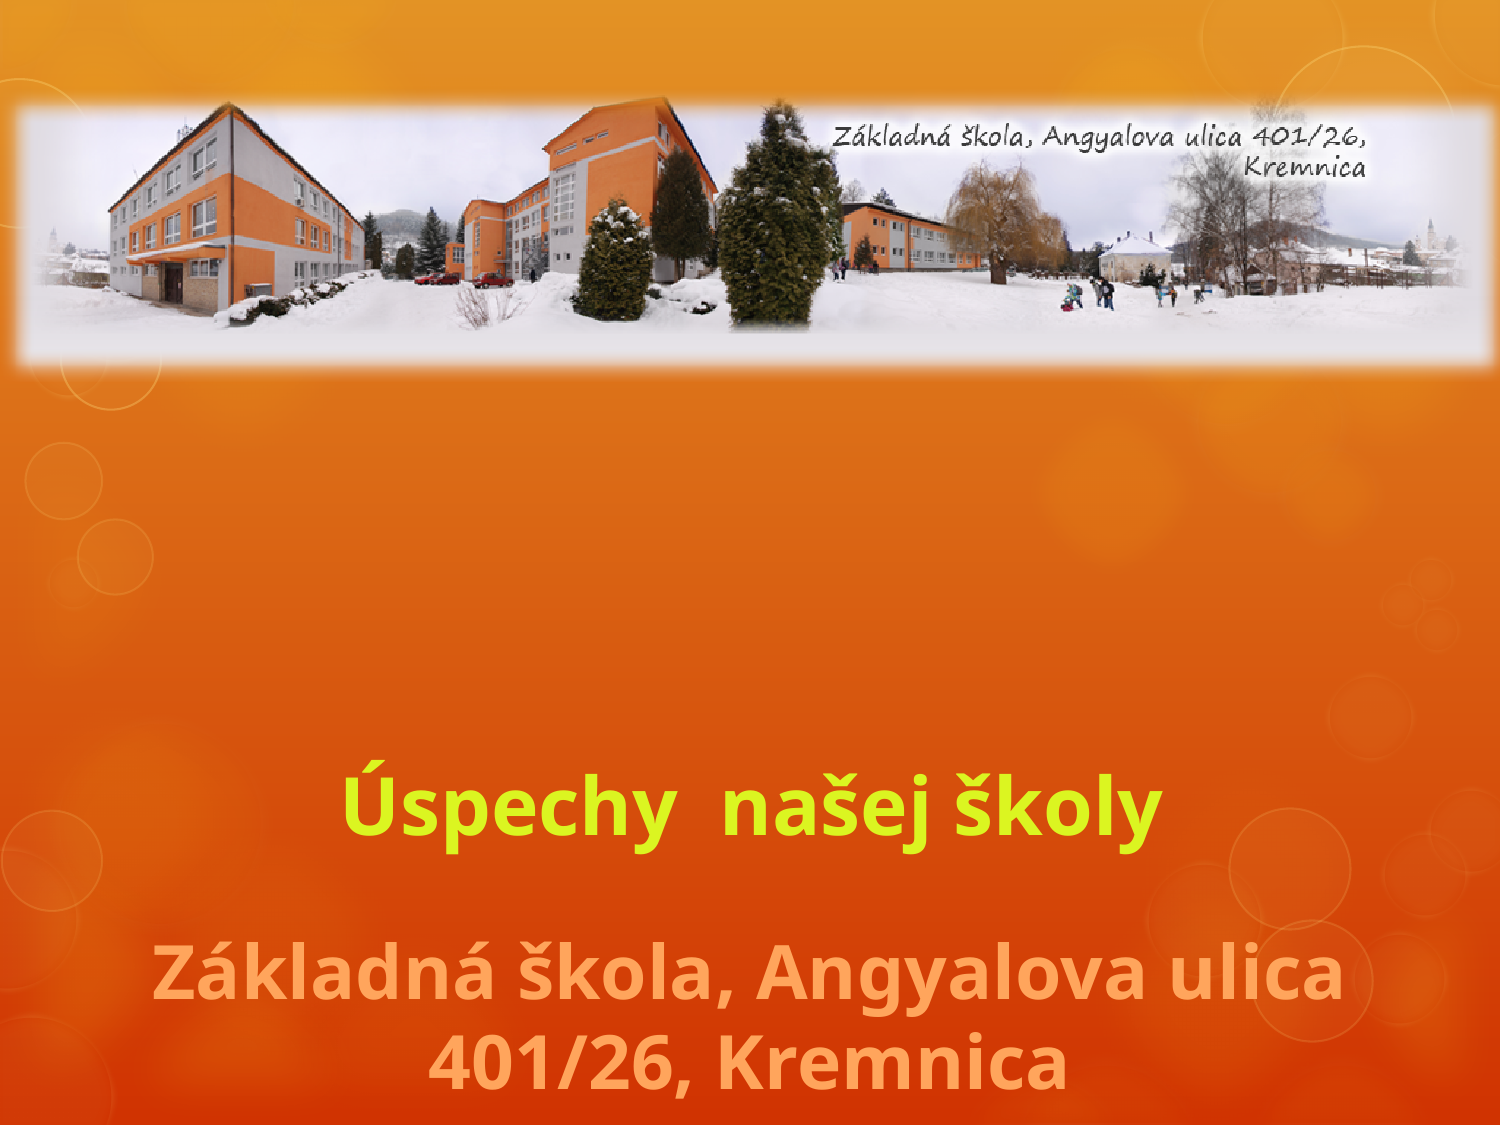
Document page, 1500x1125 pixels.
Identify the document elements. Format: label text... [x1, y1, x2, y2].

title Úspechy našej školy [76, 444, 1427, 916]
picture [0, 89, 1500, 382]
subtitle Základná škola, Angyalova ulica 401/26, Kremnica [0, 916, 1500, 1094]
